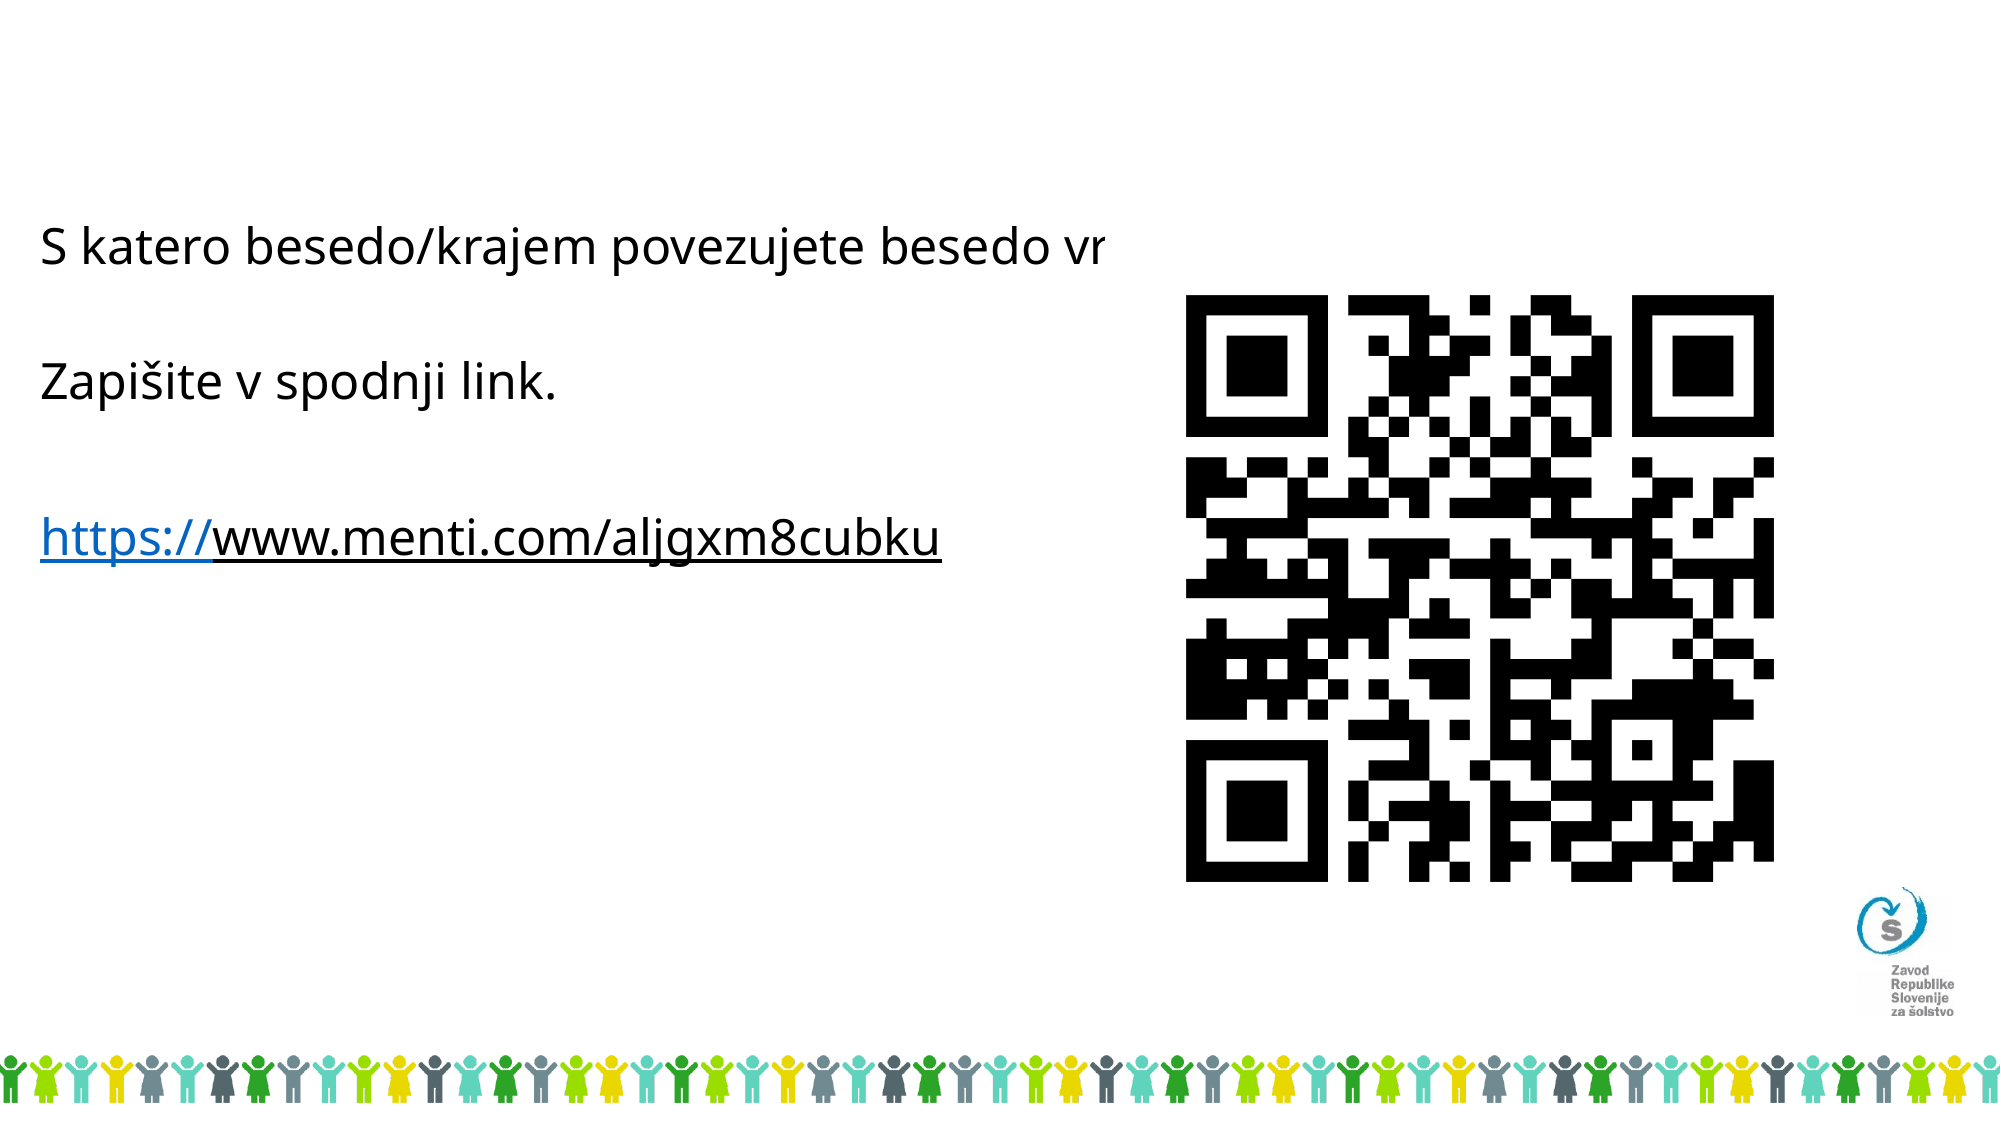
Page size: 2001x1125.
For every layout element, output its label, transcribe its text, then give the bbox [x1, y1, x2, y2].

list S katero besedo/krajem povezujete besedo vrt? Zapišite v spodnji link. https://www.menti.com/aljgxm8cubku [25, 214, 1975, 1038]
picture [1336, 1055, 2000, 1103]
picture [1105, 213, 1854, 962]
picture [0, 1055, 663, 1103]
picture [665, 1055, 1335, 1103]
